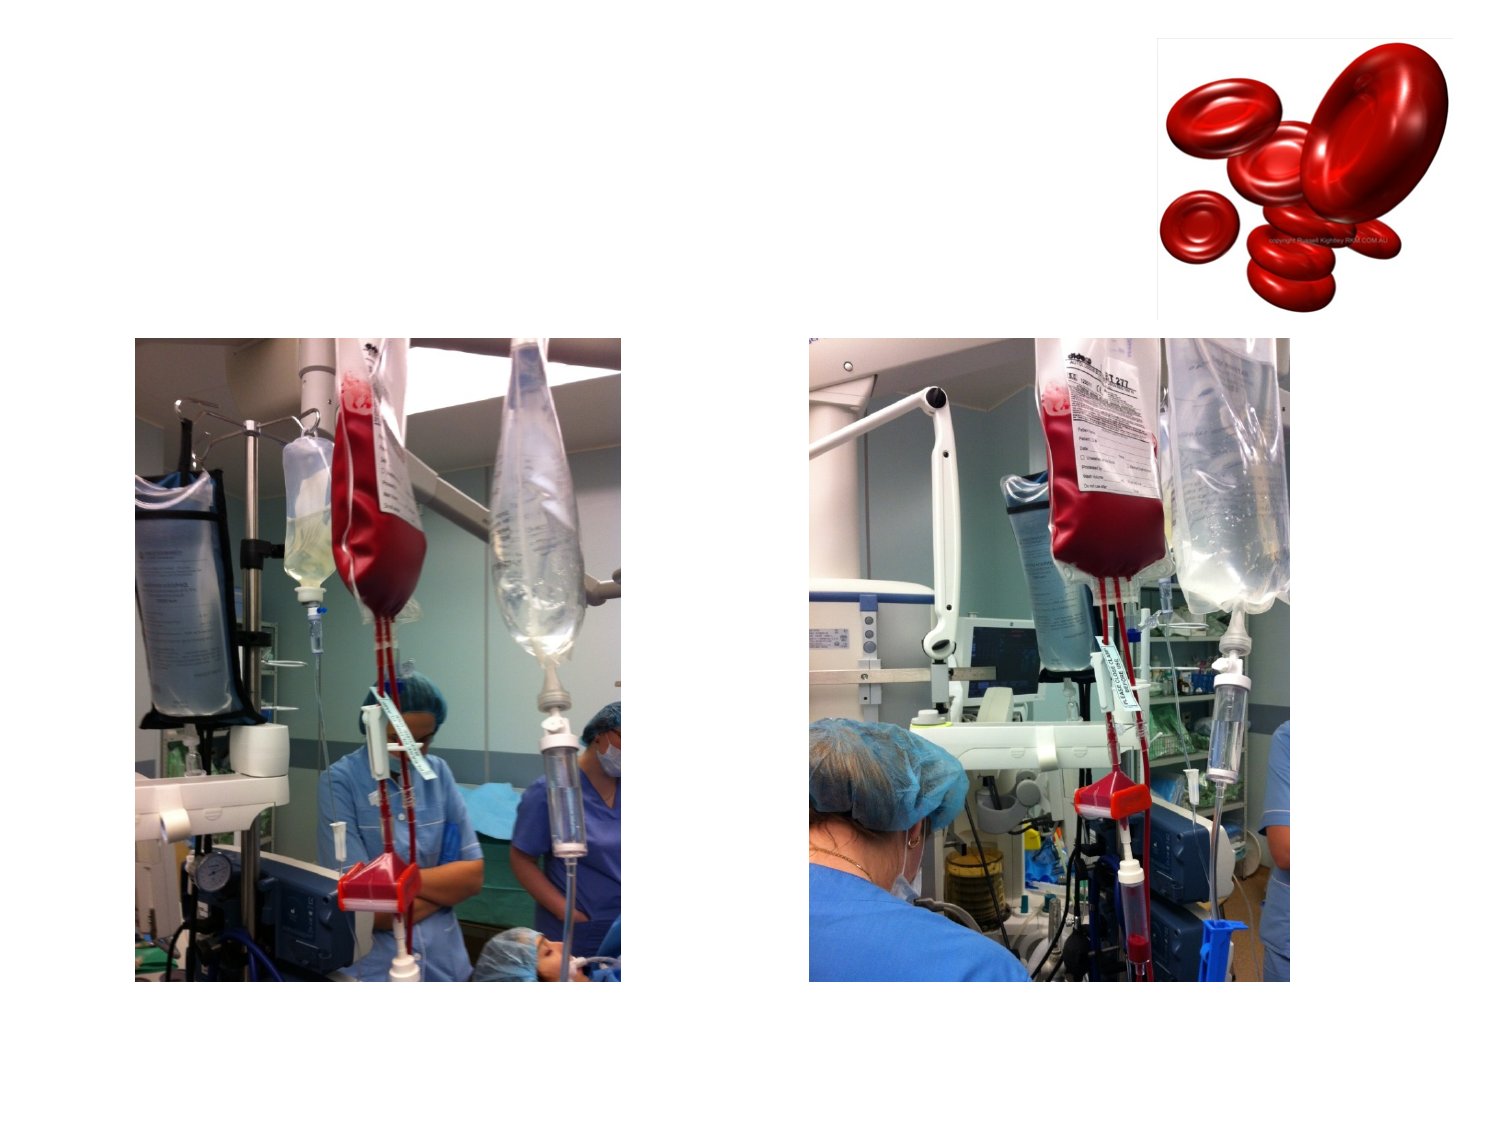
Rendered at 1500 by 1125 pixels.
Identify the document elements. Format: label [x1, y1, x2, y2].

picture [808, 337, 1290, 982]
picture [1157, 38, 1453, 320]
picture [135, 337, 621, 982]
